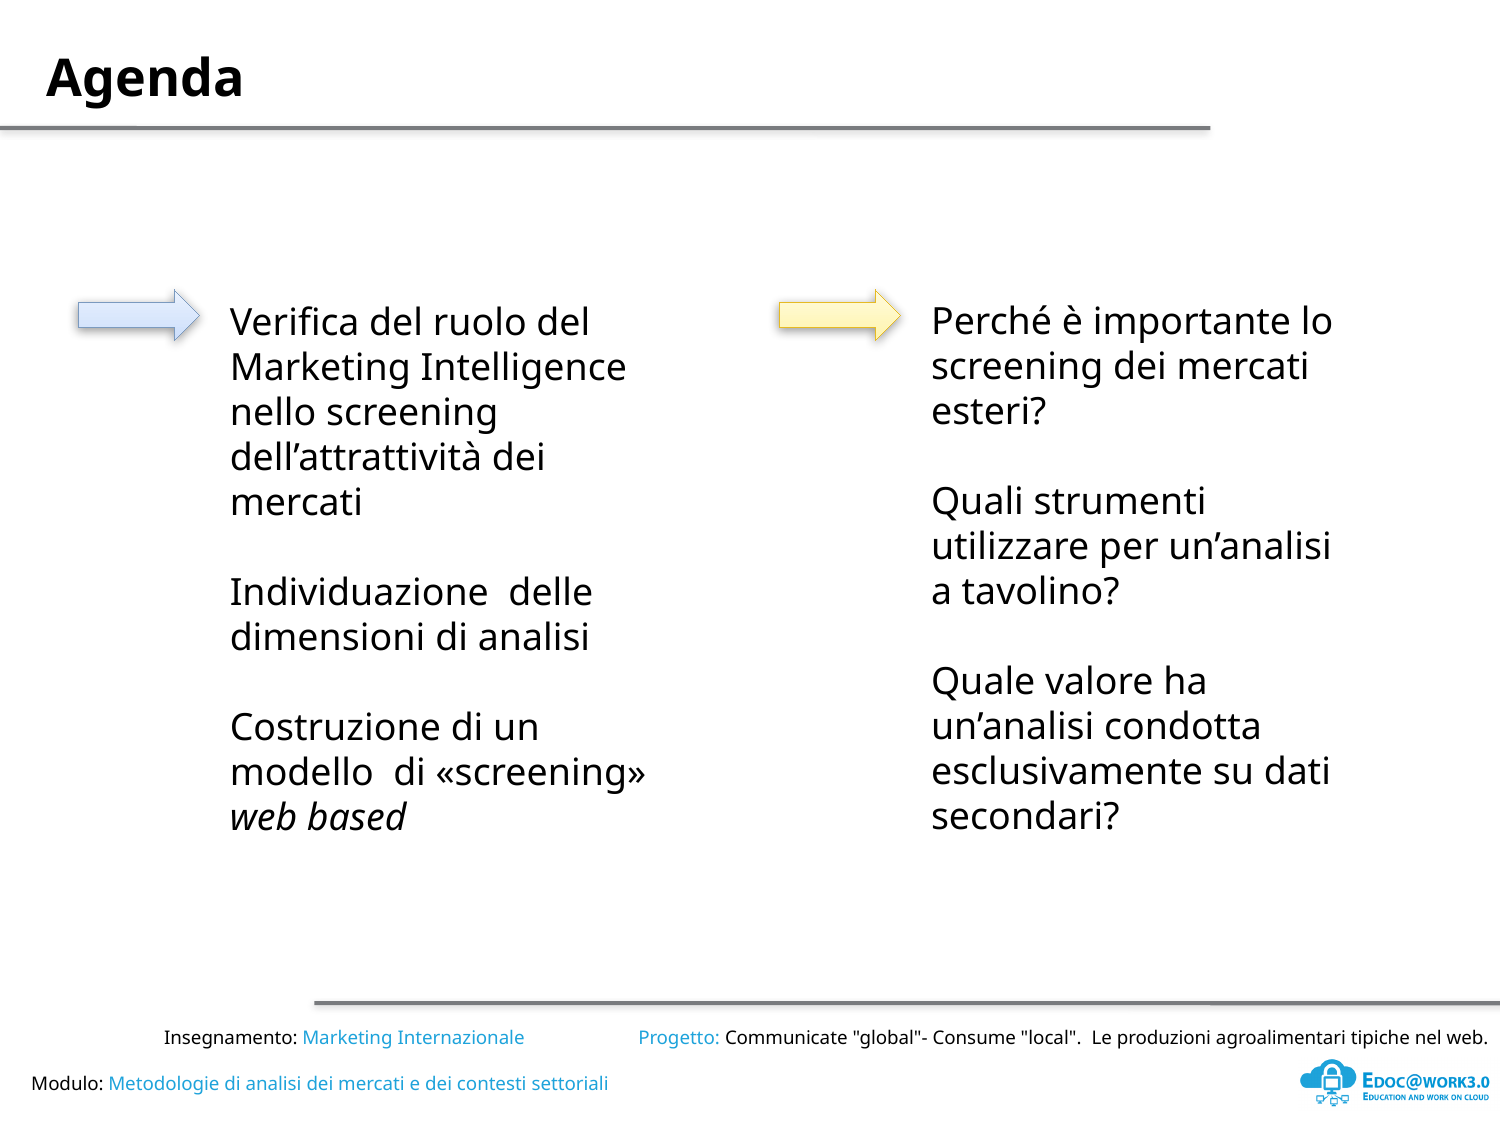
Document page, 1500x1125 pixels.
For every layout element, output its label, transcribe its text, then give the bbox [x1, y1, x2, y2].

text_box Verifica del ruolo del Marketing Intelligence nello screening dell’attrattività dei mercati Individuazione delle dimensioni di analisi Costruzione di un modello di «screening» web based [222, 289, 683, 845]
picture [1298, 1057, 1500, 1111]
text_box [78, 289, 200, 341]
text_box Perché è importante lo screening dei mercati esteri? Quali strumenti utilizzare per un’analisi a tavolino? Quale valore ha un’analisi condotta esclusivamente su dati secondari? [923, 289, 1364, 845]
text_box [779, 289, 901, 341]
